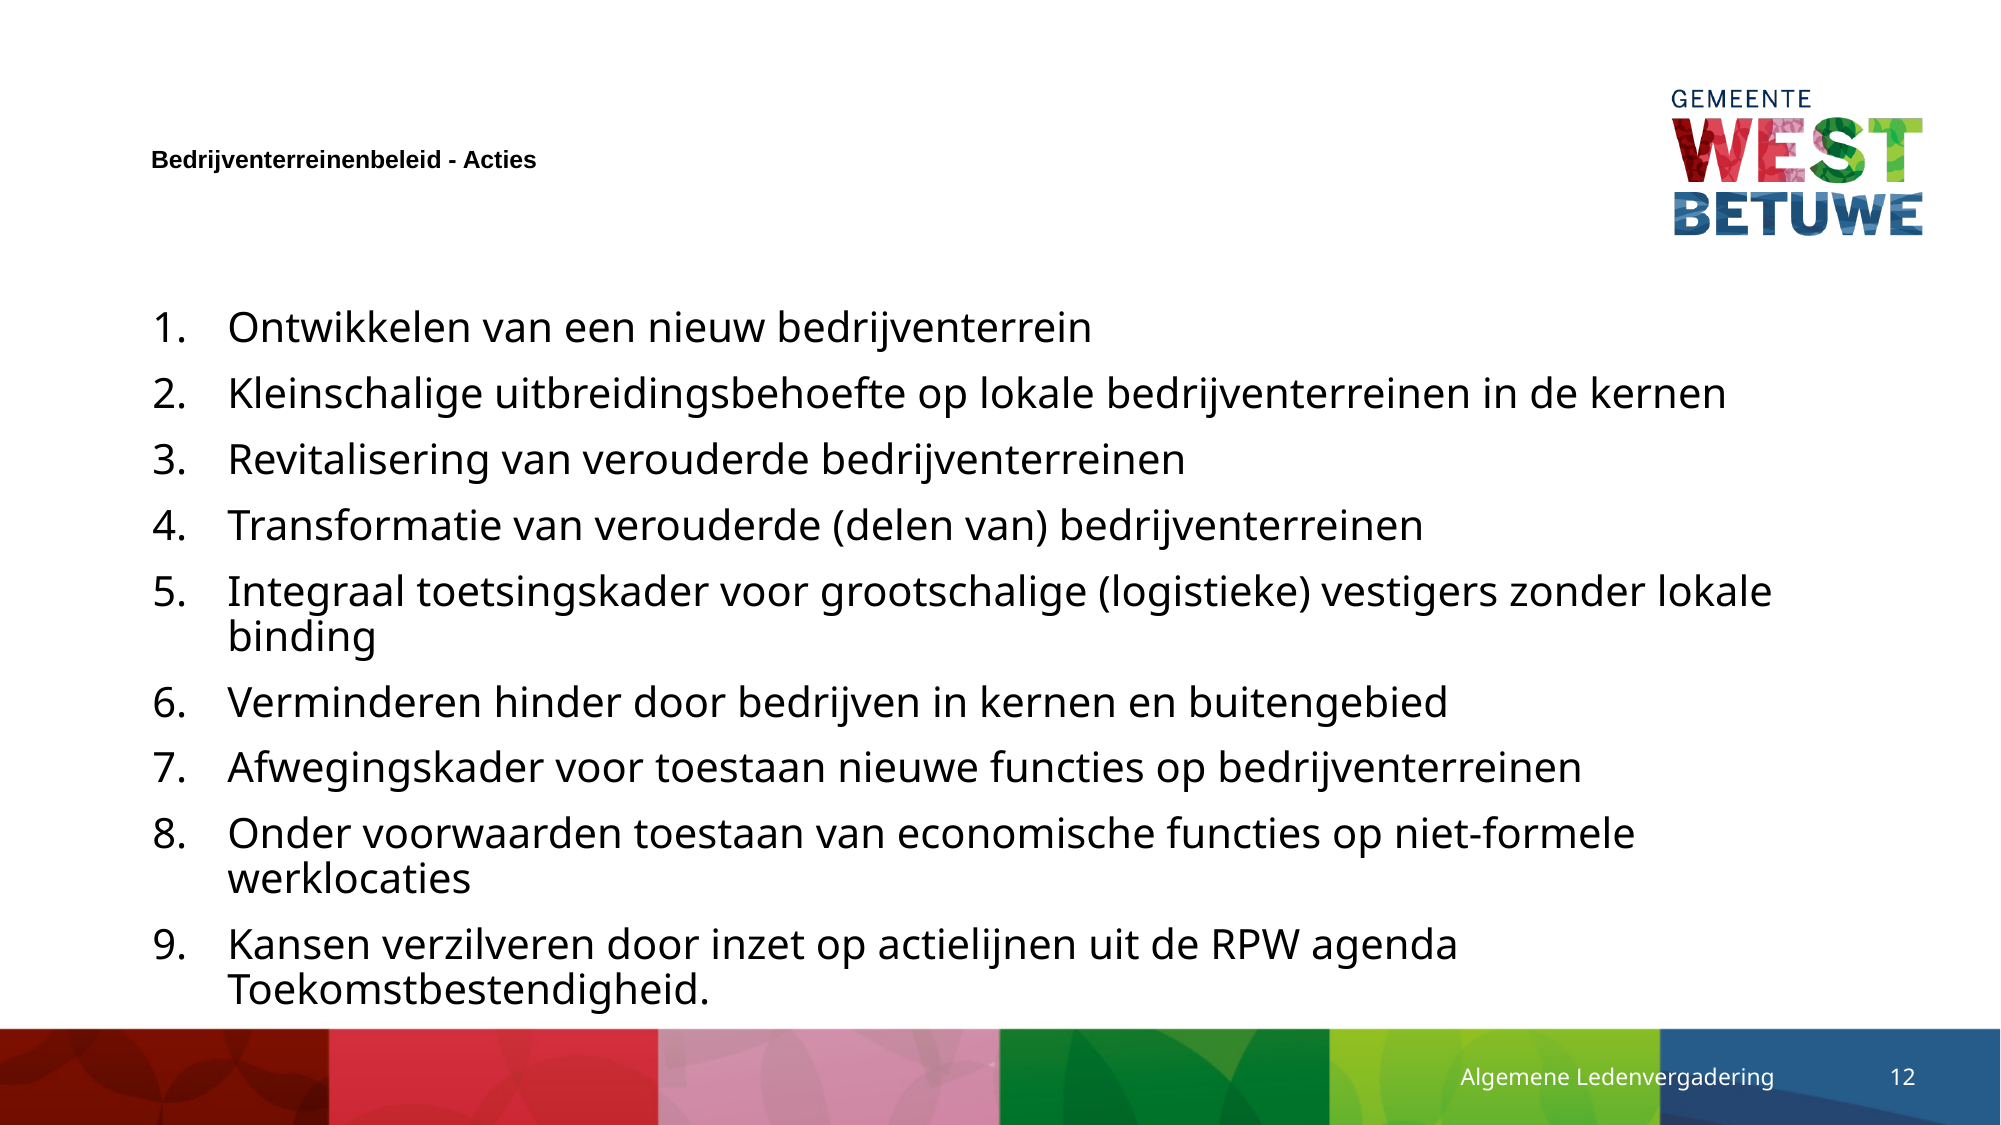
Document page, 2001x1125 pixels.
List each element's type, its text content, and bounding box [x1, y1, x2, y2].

footer Algemene Ledenvergadering [1115, 1047, 1791, 1108]
list Ontwikkelen van een nieuw bedrijventerrein Kleinschalige uitbreidingsbehoefte op lokale bedrijventerreinen in de kernen Revitalisering van verouderde bedrijventerreinen Transformatie van verouderde (delen van) bedrijventerreinen Integraal toetsingskader voor grootschalige (logistieke) vestigers zonder lokale binding Verminderen hinder door bedrijven in kernen en buitengebied Afwegingskader voor toestaan nieuwe functies op bedrijventerreinen Onder voorwaarden toestaan van economische functies op niet-formele werklocaties Kansen verzilveren door inzet op actielijnen uit de RPW agenda Toekomstbestendigheid. [137, 299, 1863, 1014]
title Bedrijventerreinenbeleid - Acties [136, 140, 1648, 242]
picture [0, 0, 2001, 1125]
